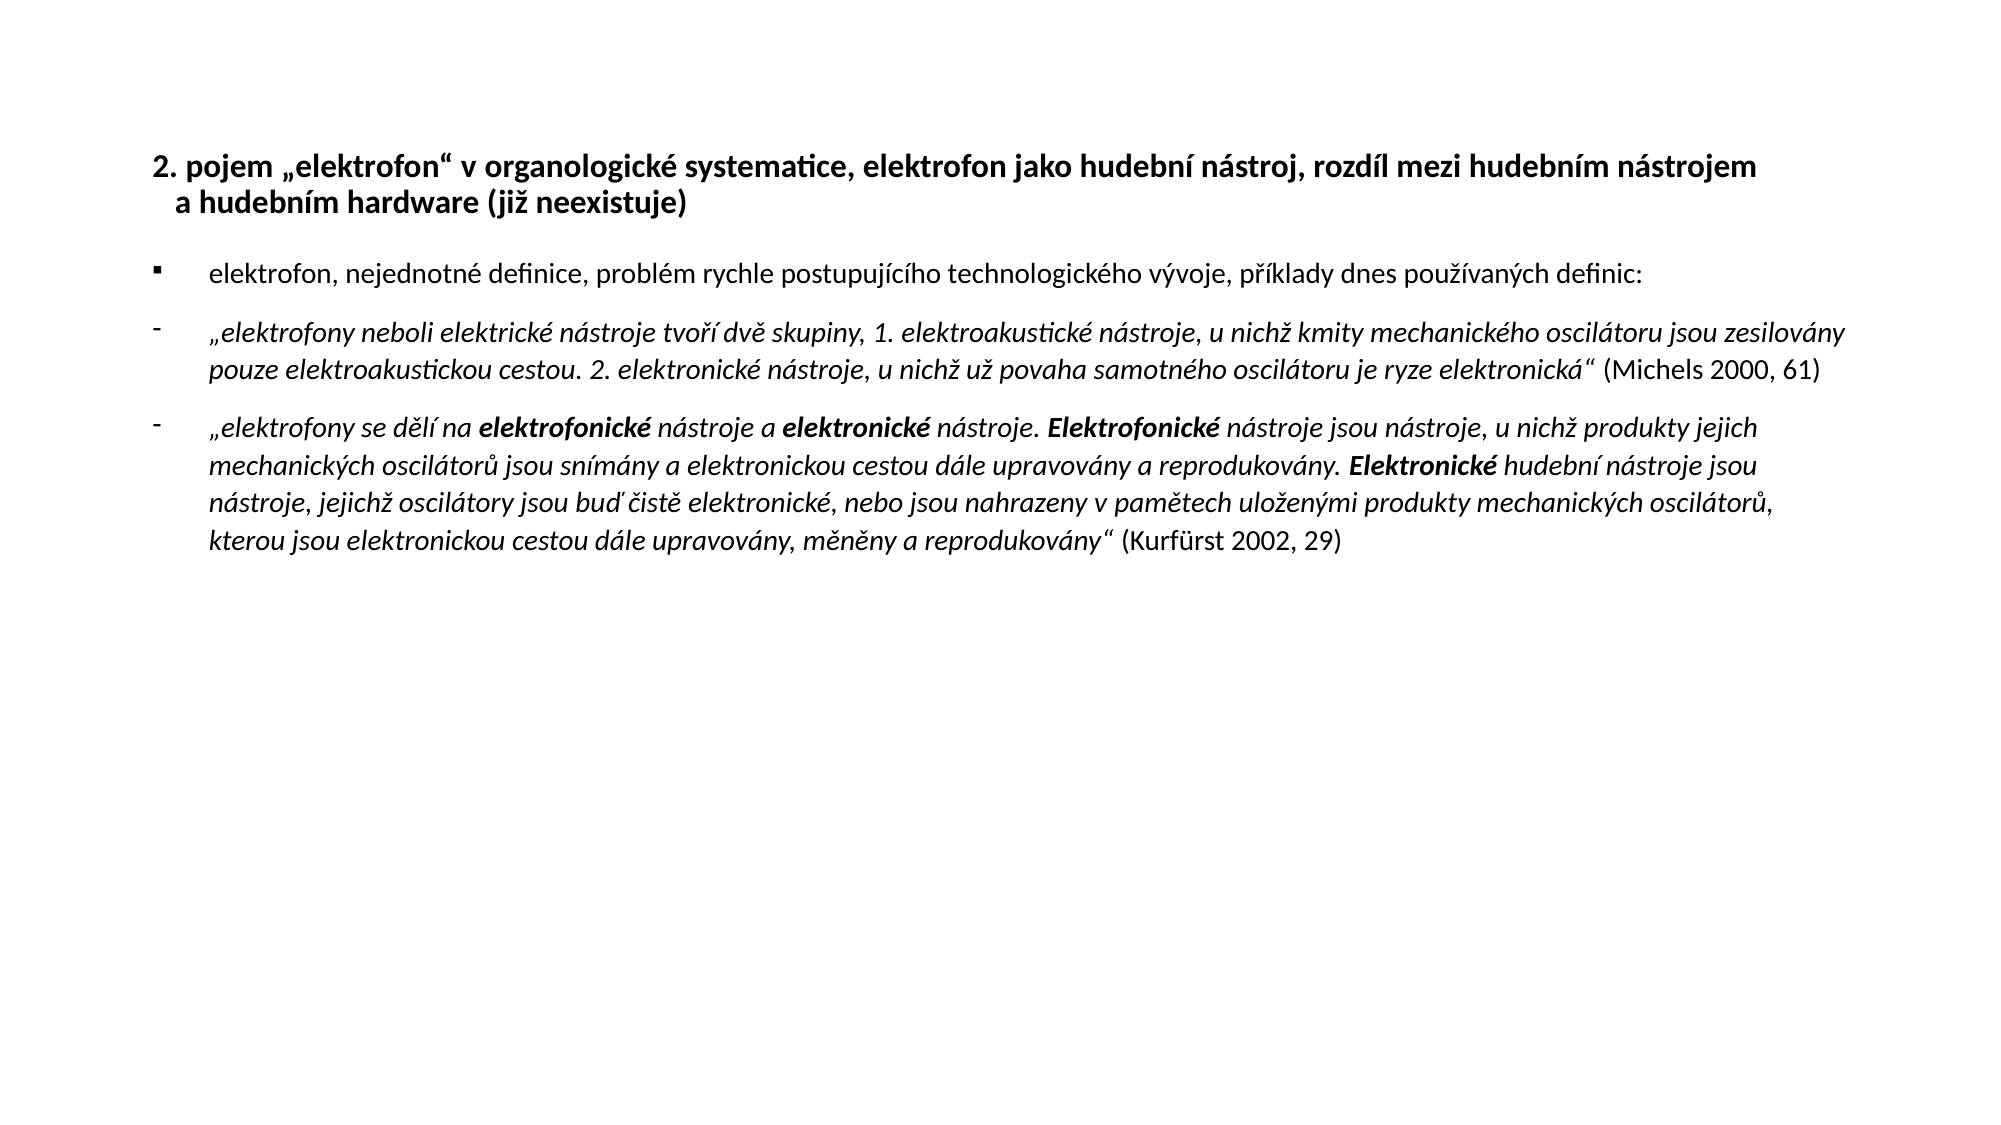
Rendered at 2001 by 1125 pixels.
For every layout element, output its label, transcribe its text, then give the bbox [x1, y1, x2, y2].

list elektrofon, nejednotné definice, problém rychle postupujícího technologického vývoje, příklady dnes používaných definic: „elektrofony neboli elektrické nástroje tvoří dvě skupiny, 1. elektroakustické nástroje, u nichž kmity mechanického oscilátoru jsou zesilovány pouze elektroakustickou cestou. 2. elektronické nástroje, u nichž už povaha samotného oscilátoru je ryze elektronická“ (Michels 2000, 61) „elektrofony se dělí na elektrofonické nástroje a elektronické nástroje. Elektrofonické nástroje jsou nástroje, u nichž produkty jejich mechanických oscilátorů jsou snímány a elektronickou cestou dále upravovány a reprodukovány. Elektronické hudební nástroje jsou nástroje, jejichž oscilátory jsou buď čistě elektronické, nebo jsou nahrazeny v pamětech uloženými produkty mechanických oscilátorů, kterou jsou elektronickou cestou dále upravovány, měněny a reprodukovány“ (Kurfürst 2002, 29) [137, 244, 1863, 1060]
title 2. pojem „elektrofon“ v organologické systematice, elektrofon jako hudební nástroj, rozdíl mezi hudebním nástrojem a hudebním hardware (již neexistuje) [137, 59, 1863, 244]
